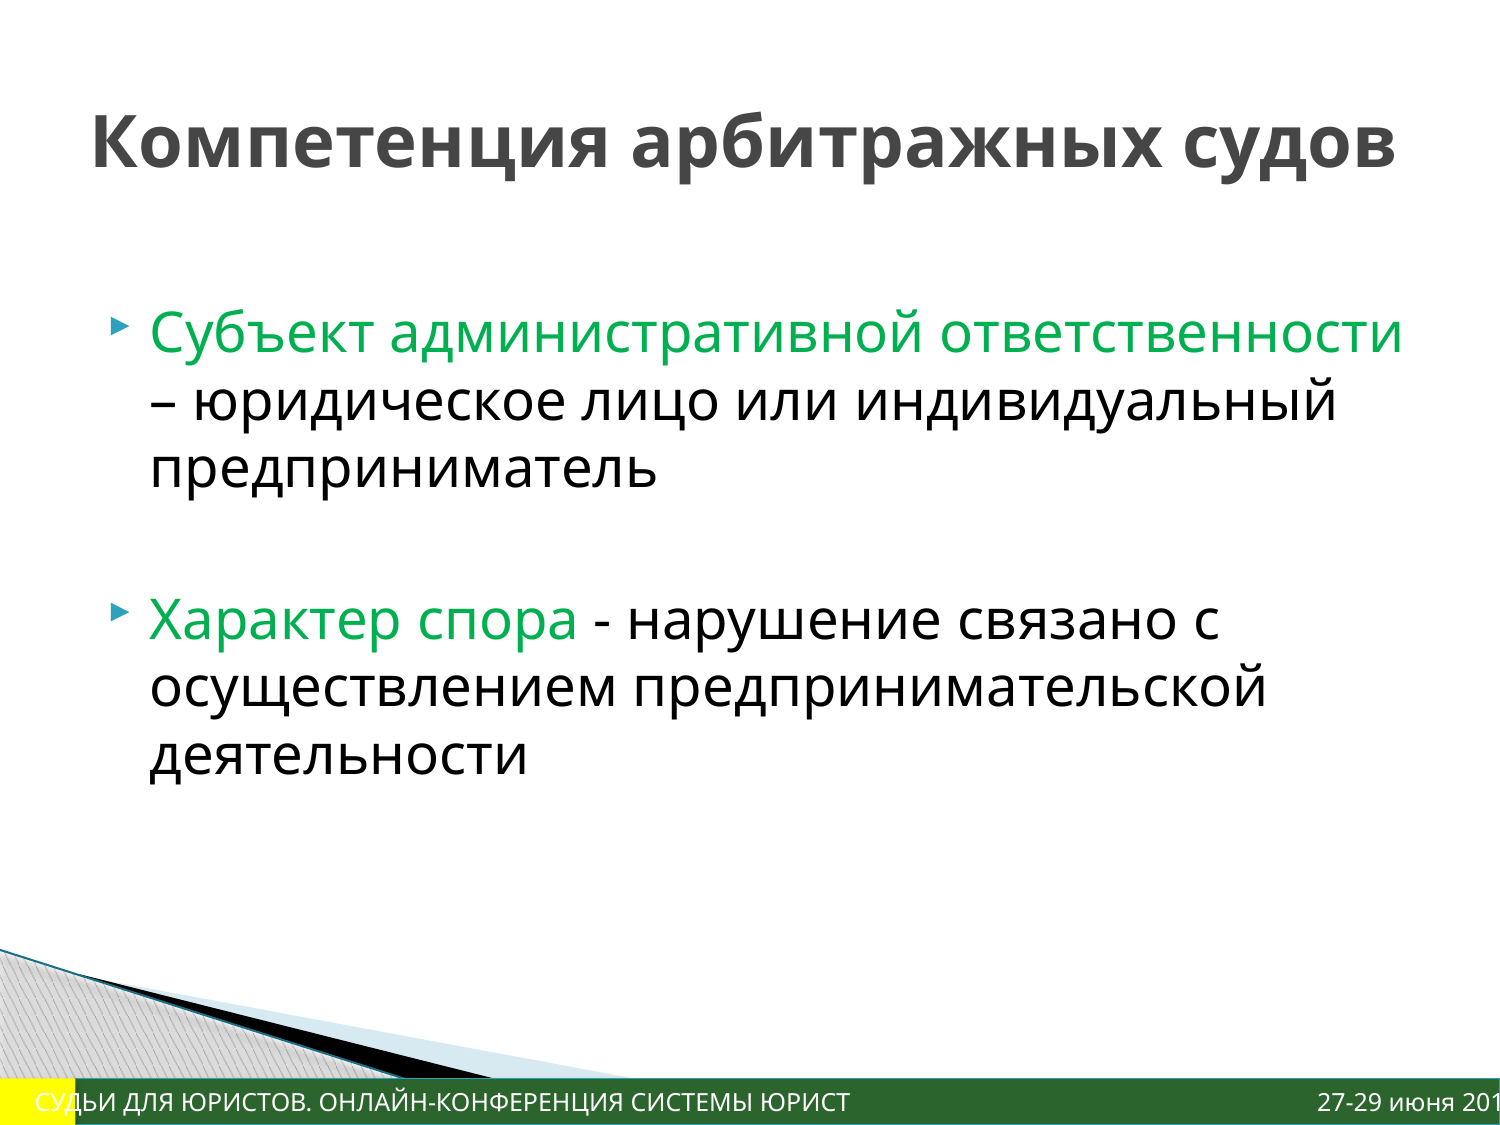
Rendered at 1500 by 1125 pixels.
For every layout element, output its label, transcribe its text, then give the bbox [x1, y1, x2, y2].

title Компетенция арбитражных судов [75, 45, 1425, 233]
list Субъект административной ответственности – юридическое лицо или индивидуальный предприниматель Характер спора - нарушение связано с осуществлением предпринимательской деятельности [75, 289, 1425, 986]
